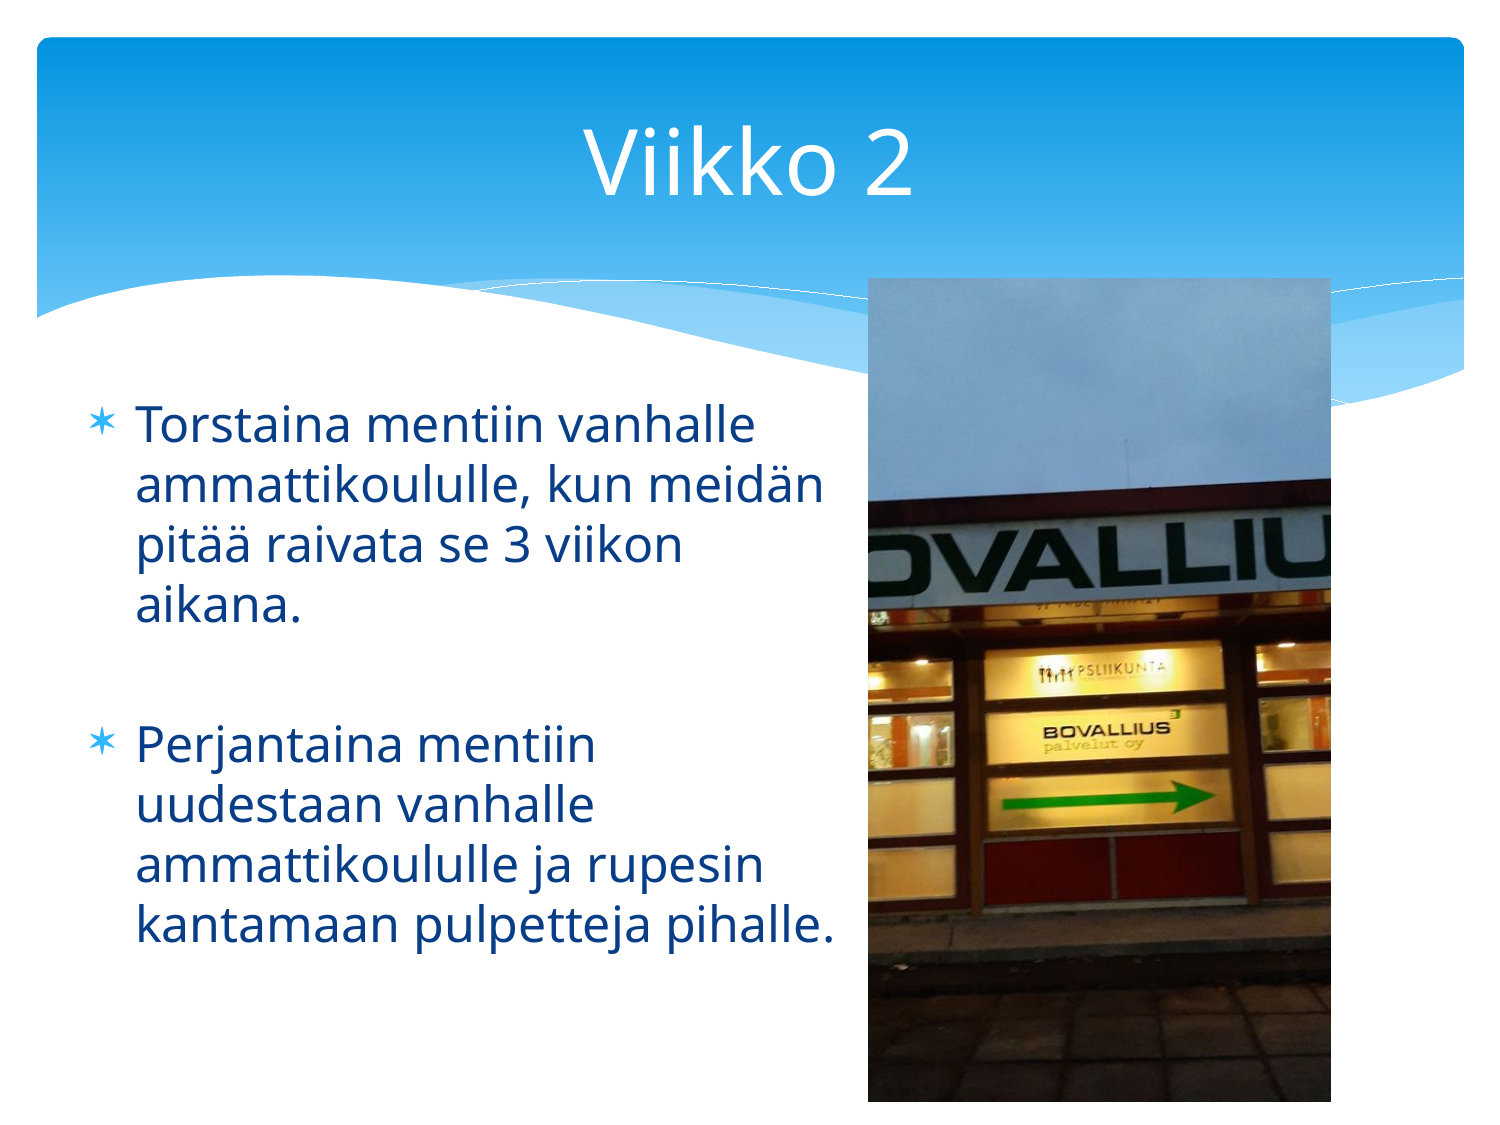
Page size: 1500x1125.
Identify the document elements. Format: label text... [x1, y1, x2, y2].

title Viikko 2 [75, 55, 1425, 261]
picture [867, 278, 1332, 1103]
list Torstaina mentiin vanhalle ammattikoululle, kun meidän pitää raivata se 3 viikon aikana. Perjantaina mentiin uudestaan vanhalle ammattikoululle ja rupesin kantamaan pulpetteja pihalle. [75, 385, 861, 988]
